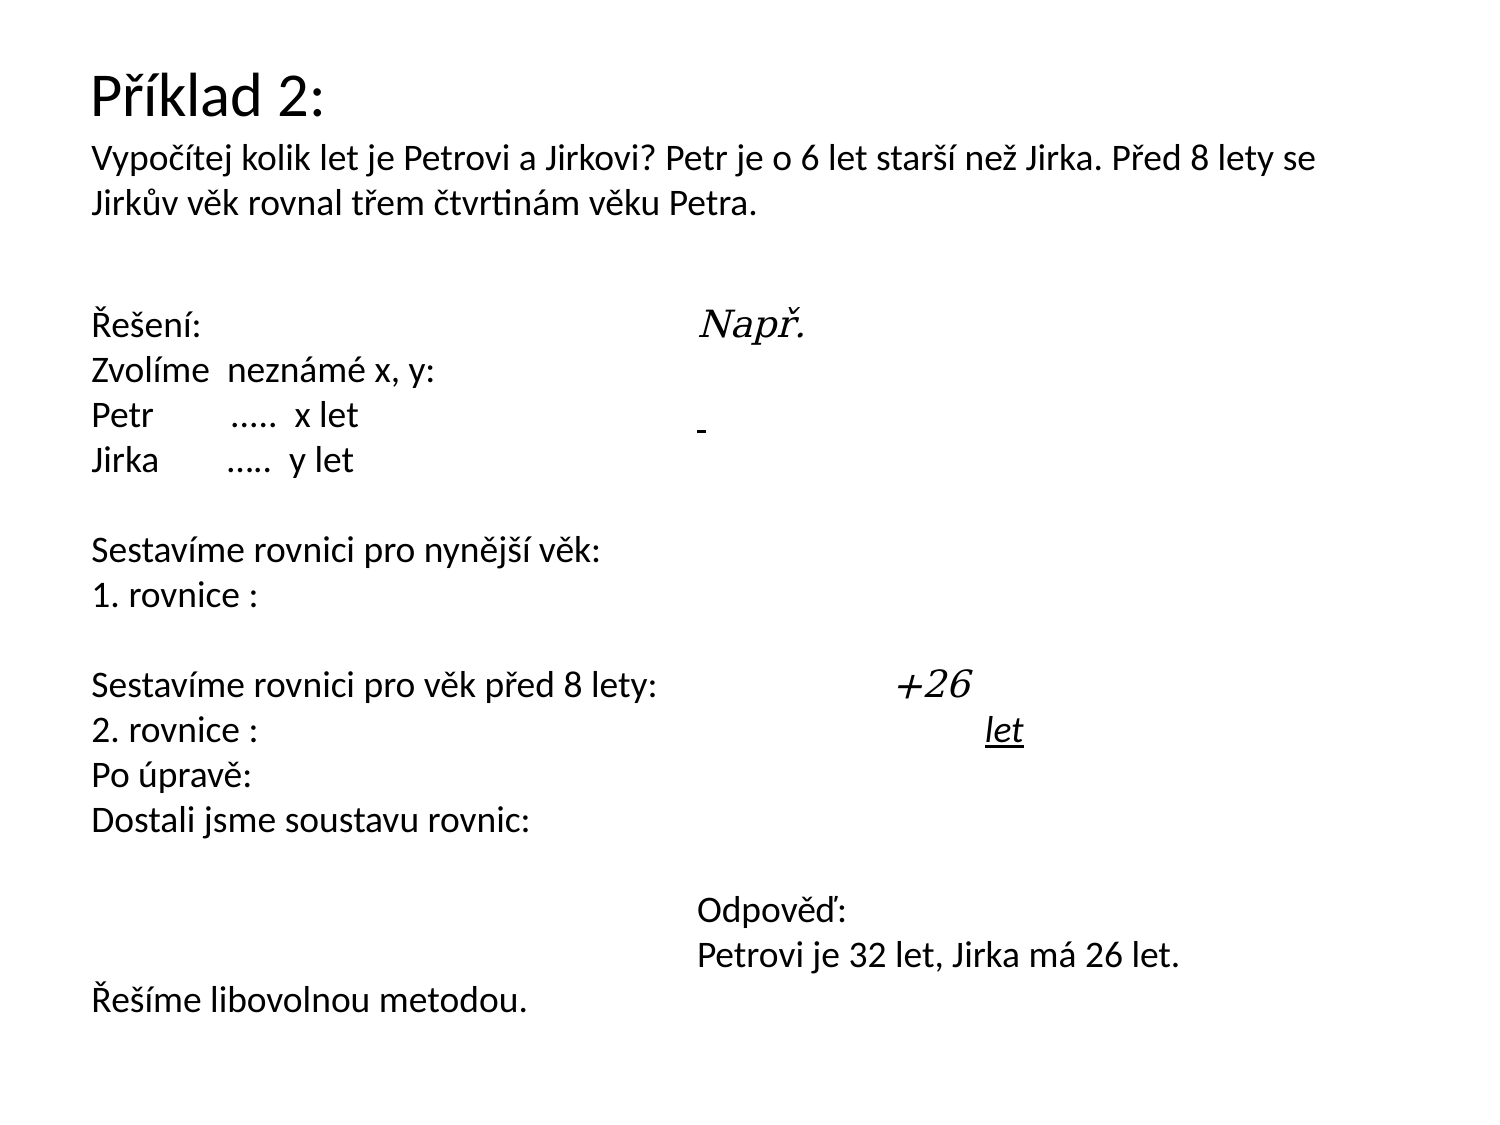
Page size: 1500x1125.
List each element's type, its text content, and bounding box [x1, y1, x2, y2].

title Příklad 2: [75, 45, 1425, 138]
text_box Vypočítej kolik let je Petrovi a Jirkovi? Petr je o 6 let starší než Jirka. Před 8 lety se Jirkův věk rovnal třem čtvrtinám věku Petra. [76, 125, 1400, 231]
